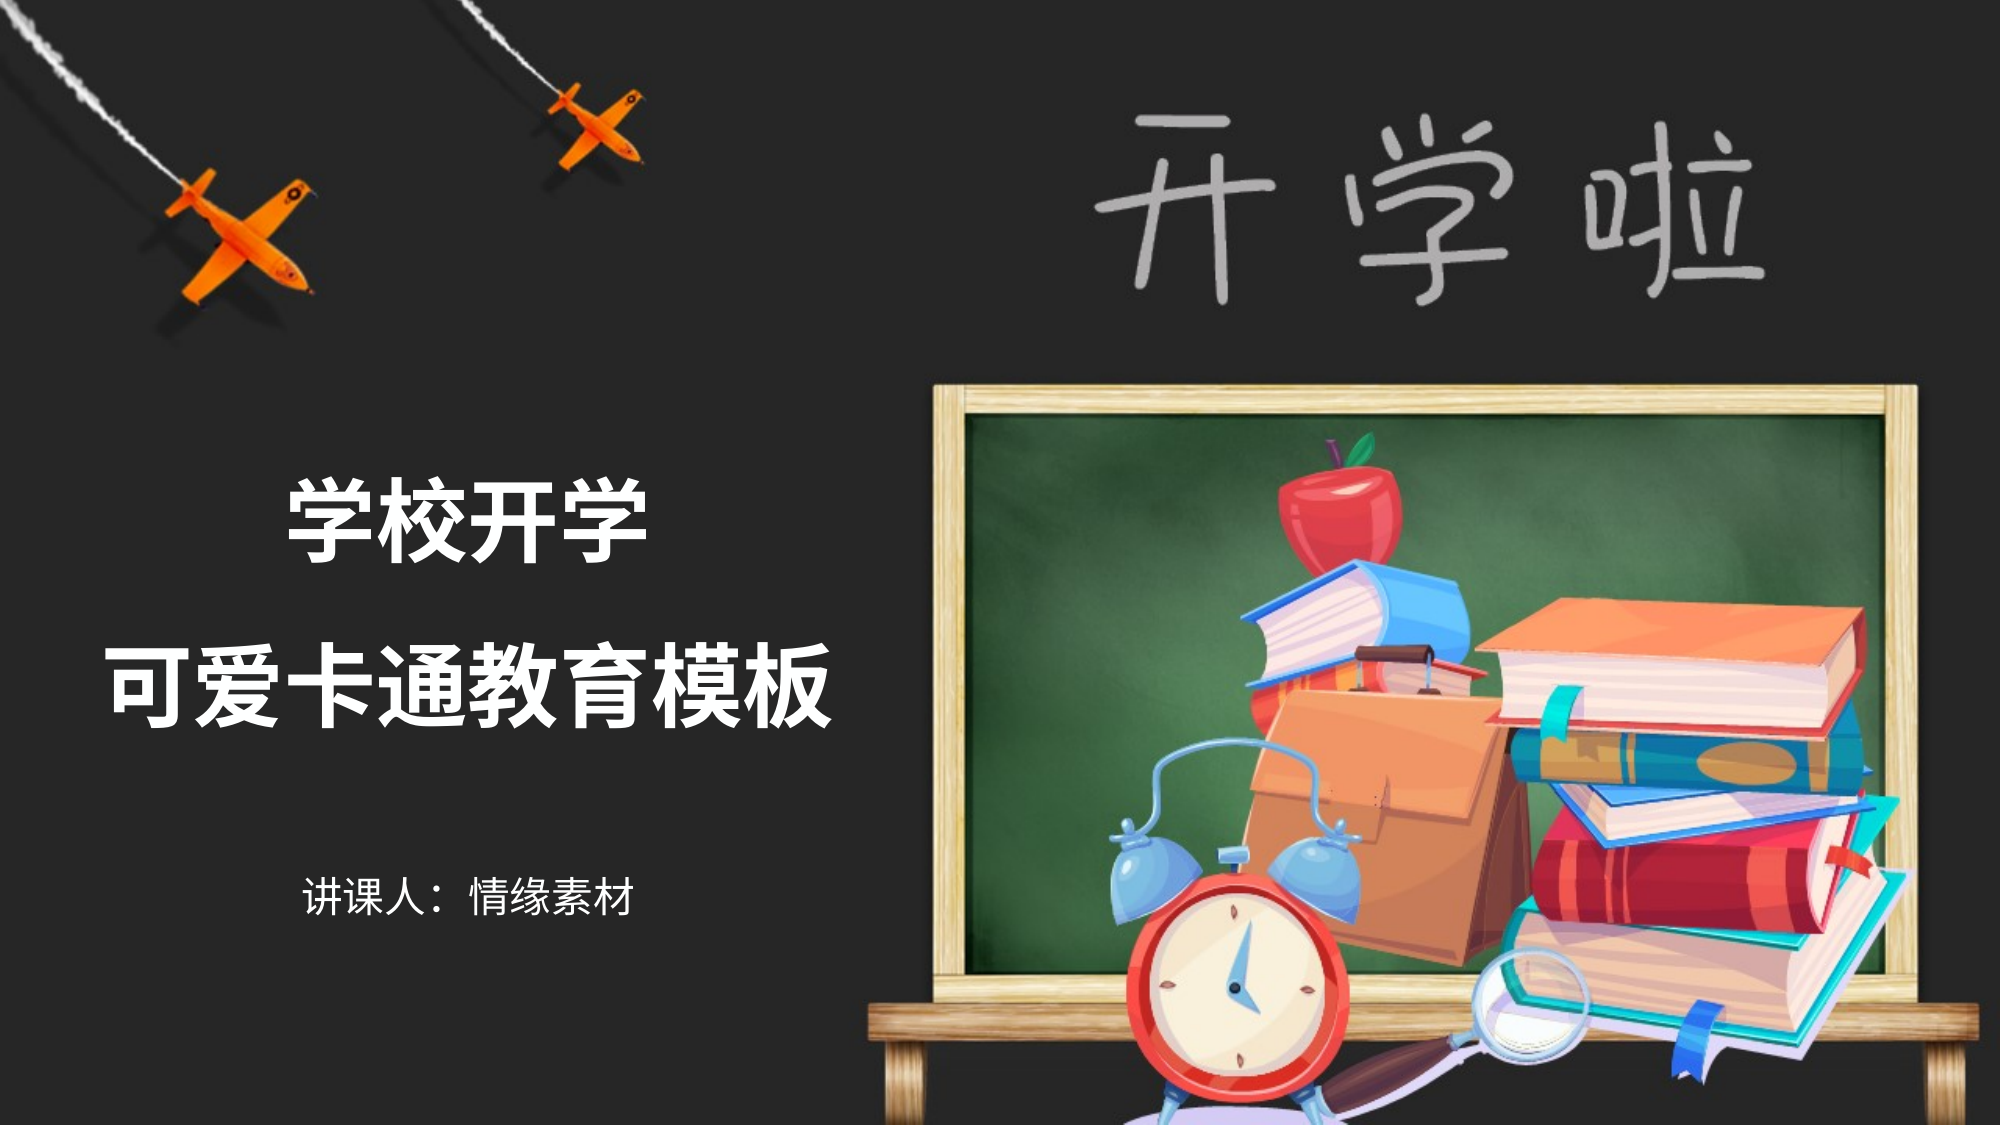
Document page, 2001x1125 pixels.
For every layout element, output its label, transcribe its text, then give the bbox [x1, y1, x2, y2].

title 学校开学 可爱卡通教育模板 [10, 331, 925, 816]
picture [0, 0, 2000, 1125]
subtitle 讲课人：情缘素材 [12, 838, 924, 970]
